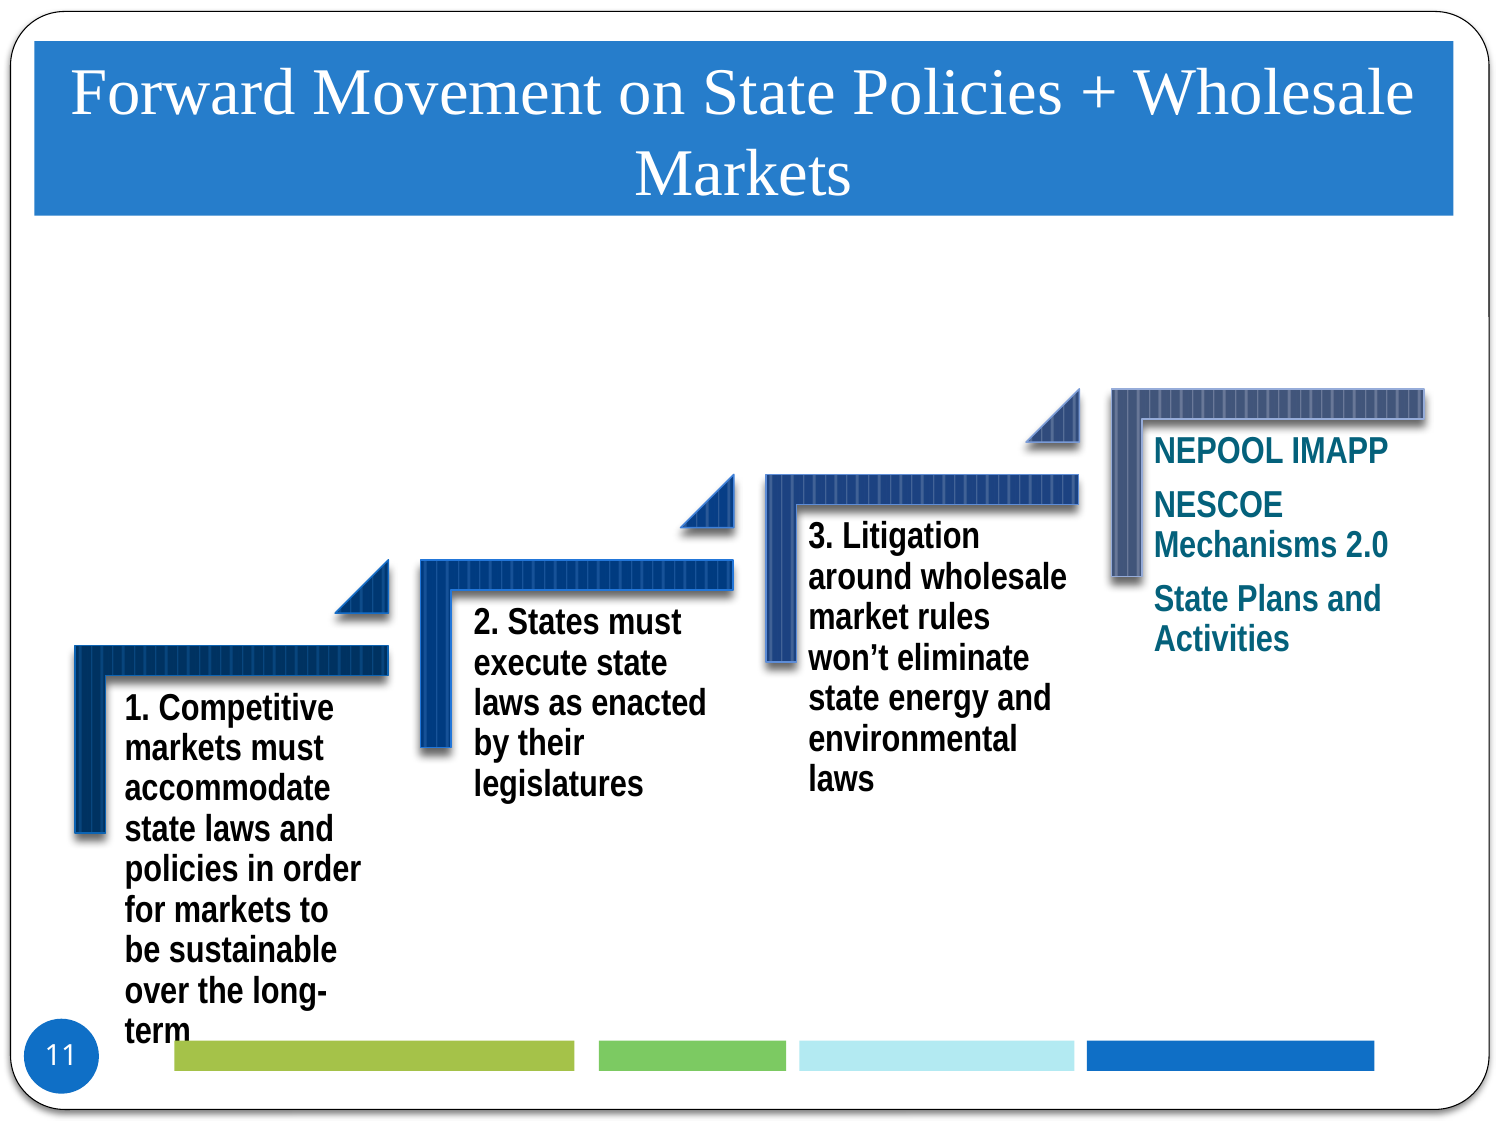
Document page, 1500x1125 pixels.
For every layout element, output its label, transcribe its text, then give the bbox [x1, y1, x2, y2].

text_box [598, 1060, 787, 1071]
text_box [799, 1060, 1075, 1071]
text_box [1086, 1060, 1375, 1071]
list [74, 262, 1426, 1051]
text_box [174, 1060, 575, 1071]
text_box Forward Movement on State Policies + Wholesale Markets [34, 41, 1454, 216]
slide_number 11 [23, 1018, 99, 1094]
